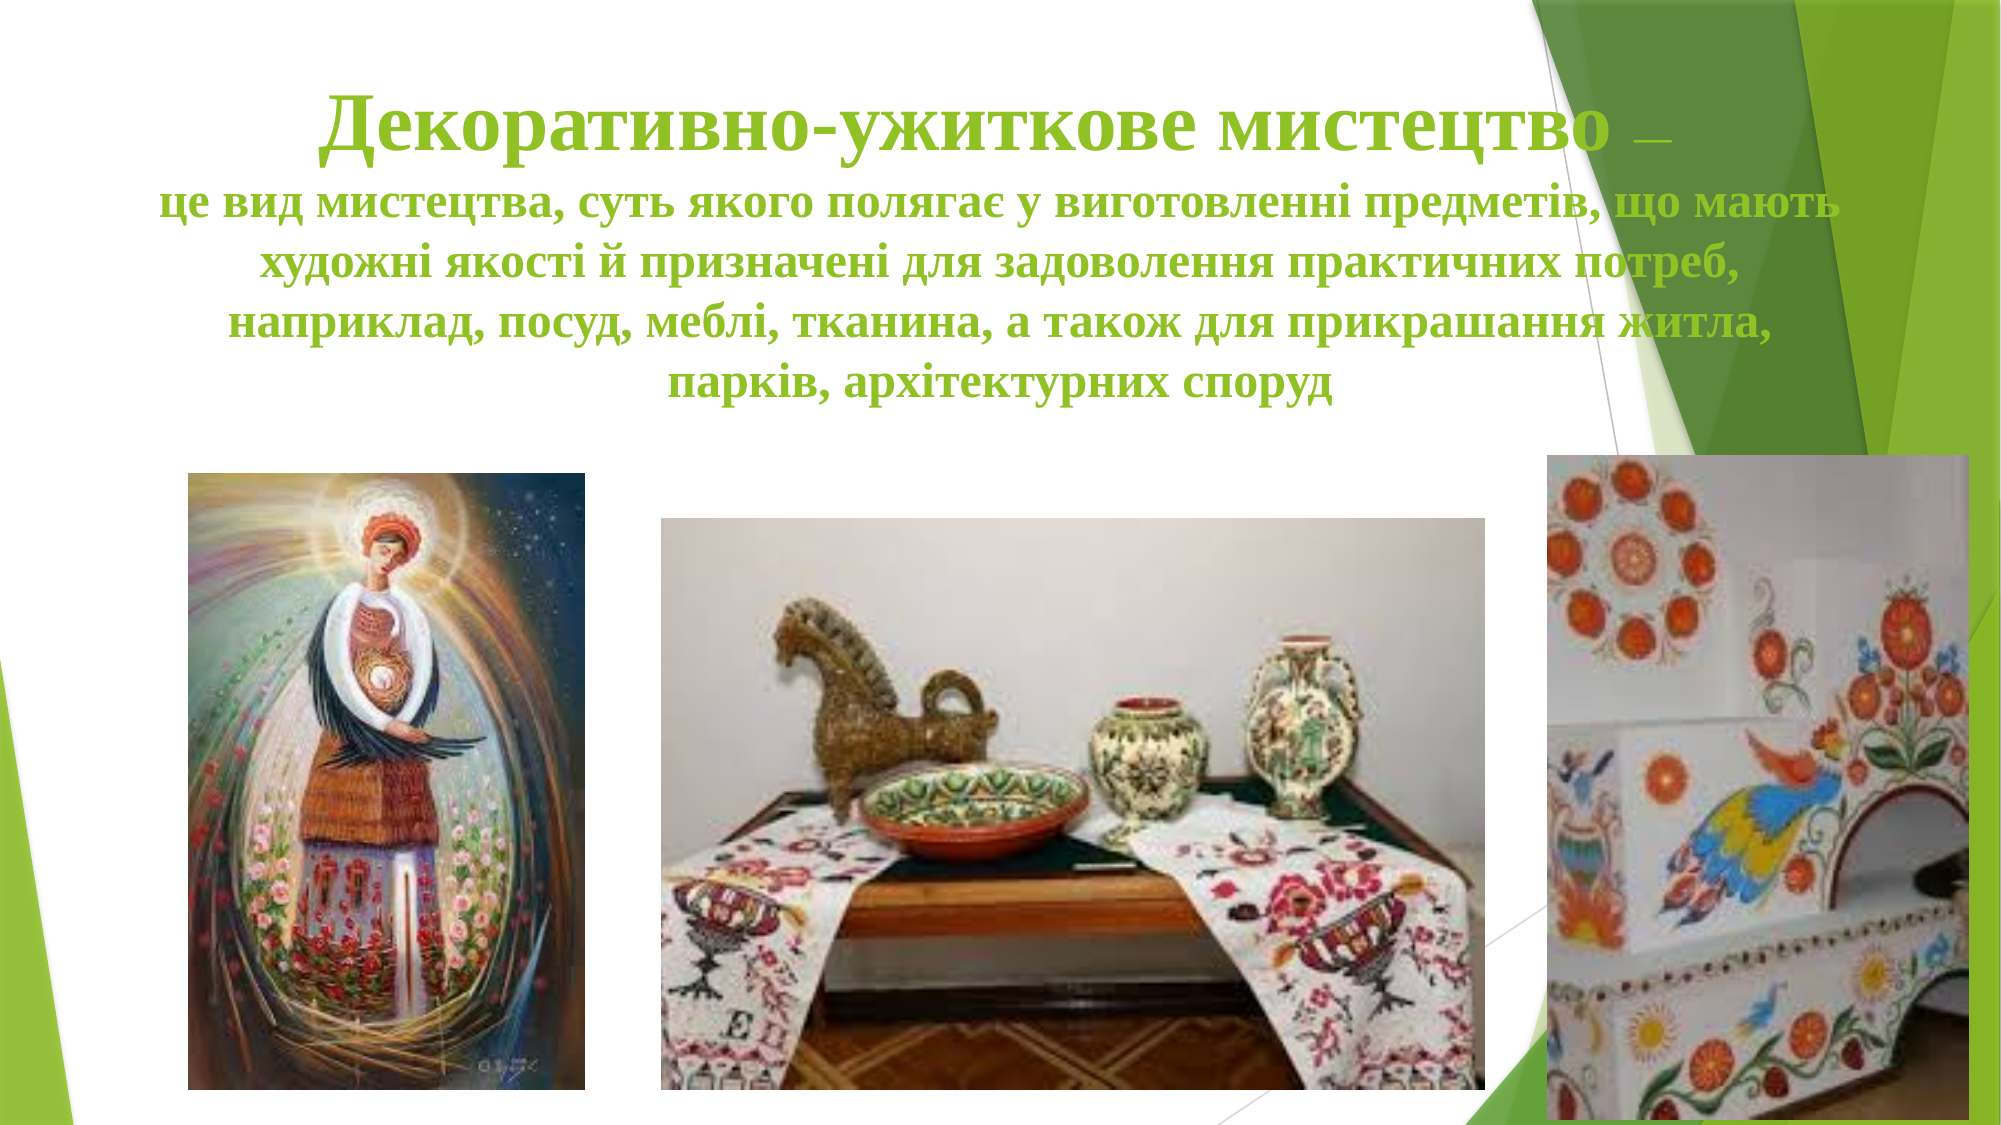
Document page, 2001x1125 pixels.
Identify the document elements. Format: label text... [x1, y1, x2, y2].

title Декоративно-ужиткове мистецтво — це вид мистецтва, суть якого полягає у виготовленні предметів, що мають художні якості й призначені для задоволення практичних потреб, наприклад, посуд, меблі, тканина, а також для прикрашання житла, парків, архітектурних споруд [137, 59, 1863, 456]
picture [660, 517, 1485, 1091]
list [187, 473, 585, 1091]
picture [1546, 455, 1970, 1121]
